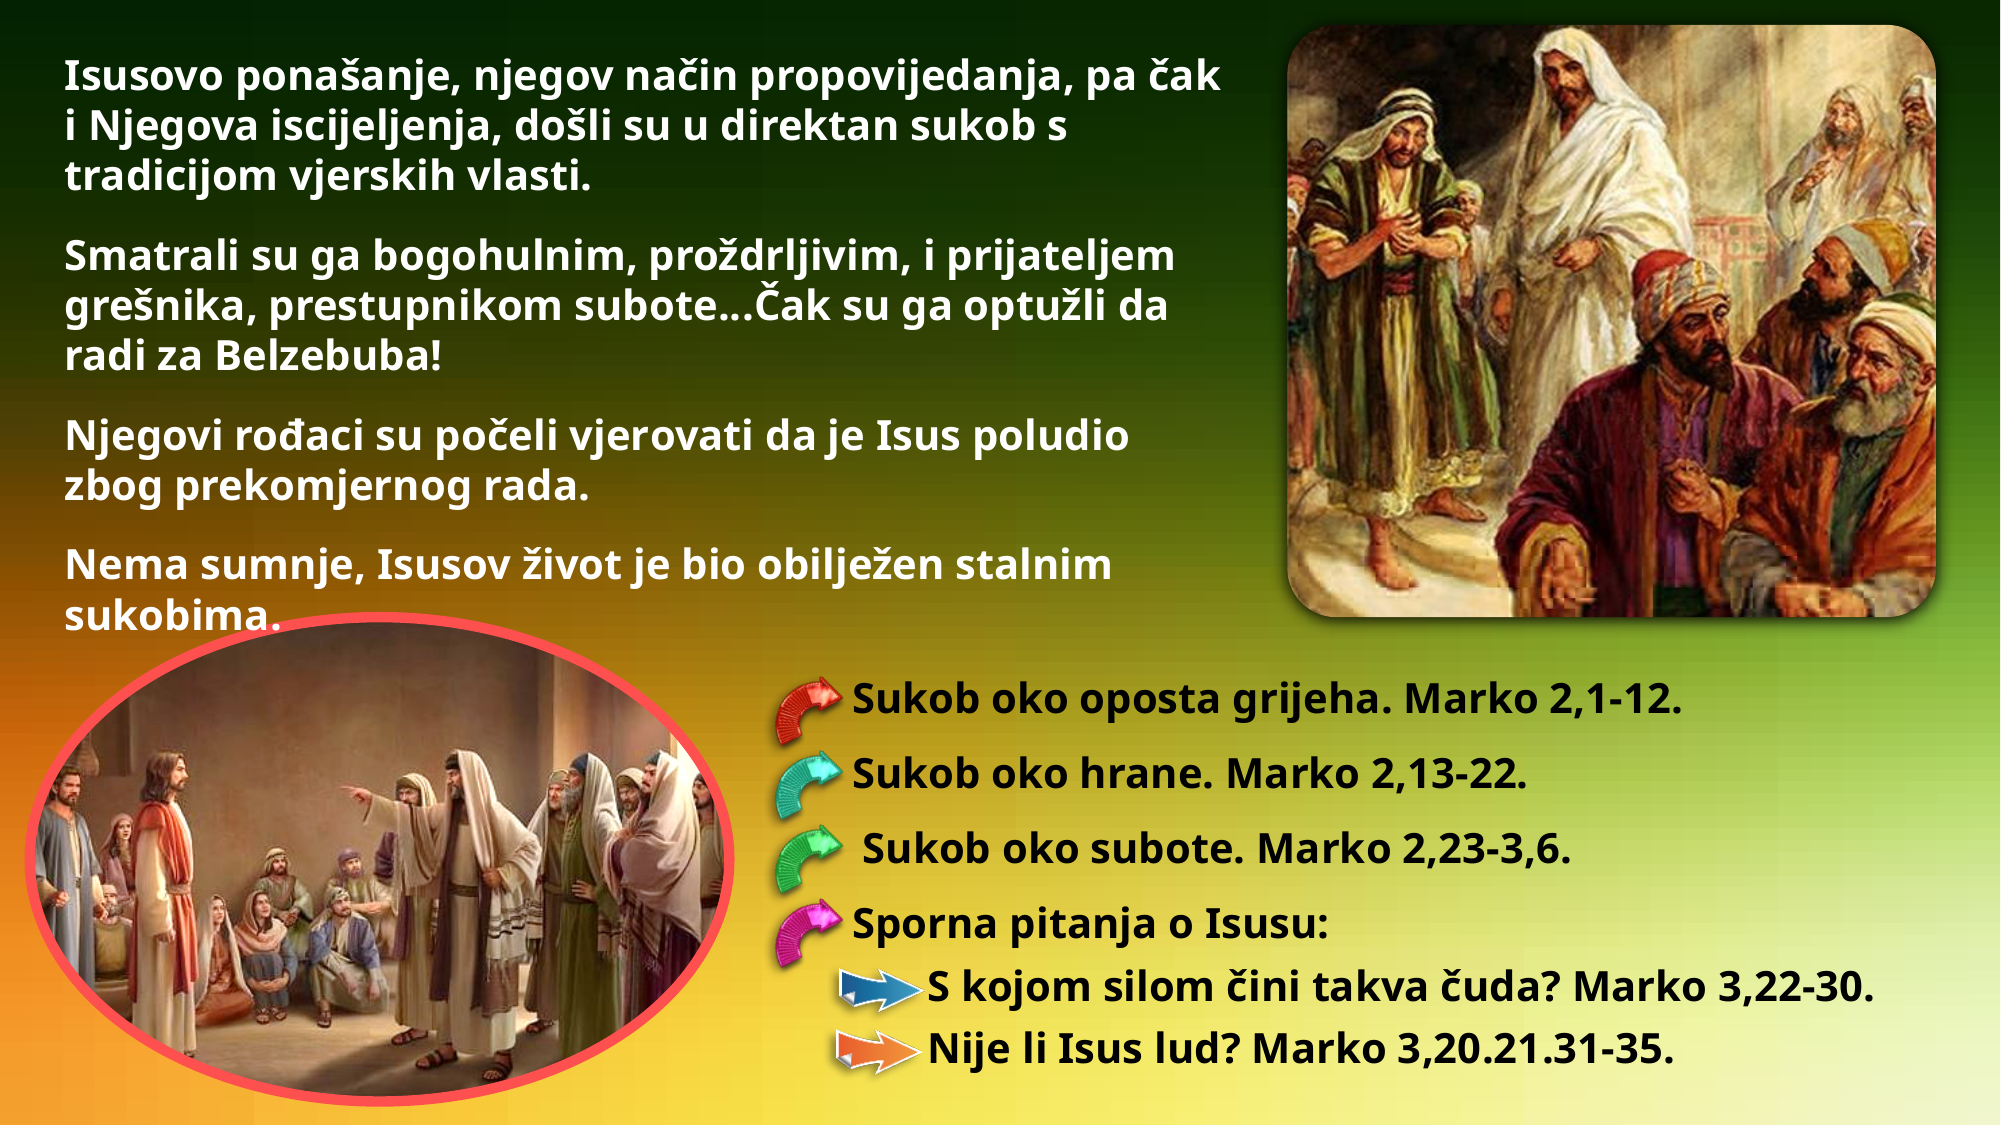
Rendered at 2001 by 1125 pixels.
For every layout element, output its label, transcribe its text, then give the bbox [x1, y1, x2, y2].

text_box Njegovi rođaci su počeli vjerovati da je Isus poludio zbog prekomjernog rada. [50, 401, 1240, 517]
picture [0, 0, 2001, 1125]
text_box Nema sumnje, Isusov život je bio obilježen stalnim sukobima. [50, 530, 1240, 646]
text_box Isusovo ponašanje, njegov način propovijedanja, pa čak i Njegova iscijeljenja, došli su u direktan sukob s tradicijom vjerskih vlasti. [50, 41, 1240, 206]
text_box Smatrali su ga bogohulnim, proždrljivim, i prijateljem grešnika, prestupnikom subote...Čak su ga optužli da radi za Belzebuba! [50, 221, 1240, 386]
text_box Sukob oko oposta grijeha. Marko 2,1-12. Sukob oko hrane. Marko 2,13-22. Sukob oko subote. Marko 2,23-3,6. Sporna pitanja o Isusu: S kojom silom čini takva čuda? Marko 3,22-30. Nije li Isus lud? Marko 3,20.21.31-35. [837, 664, 1997, 1080]
